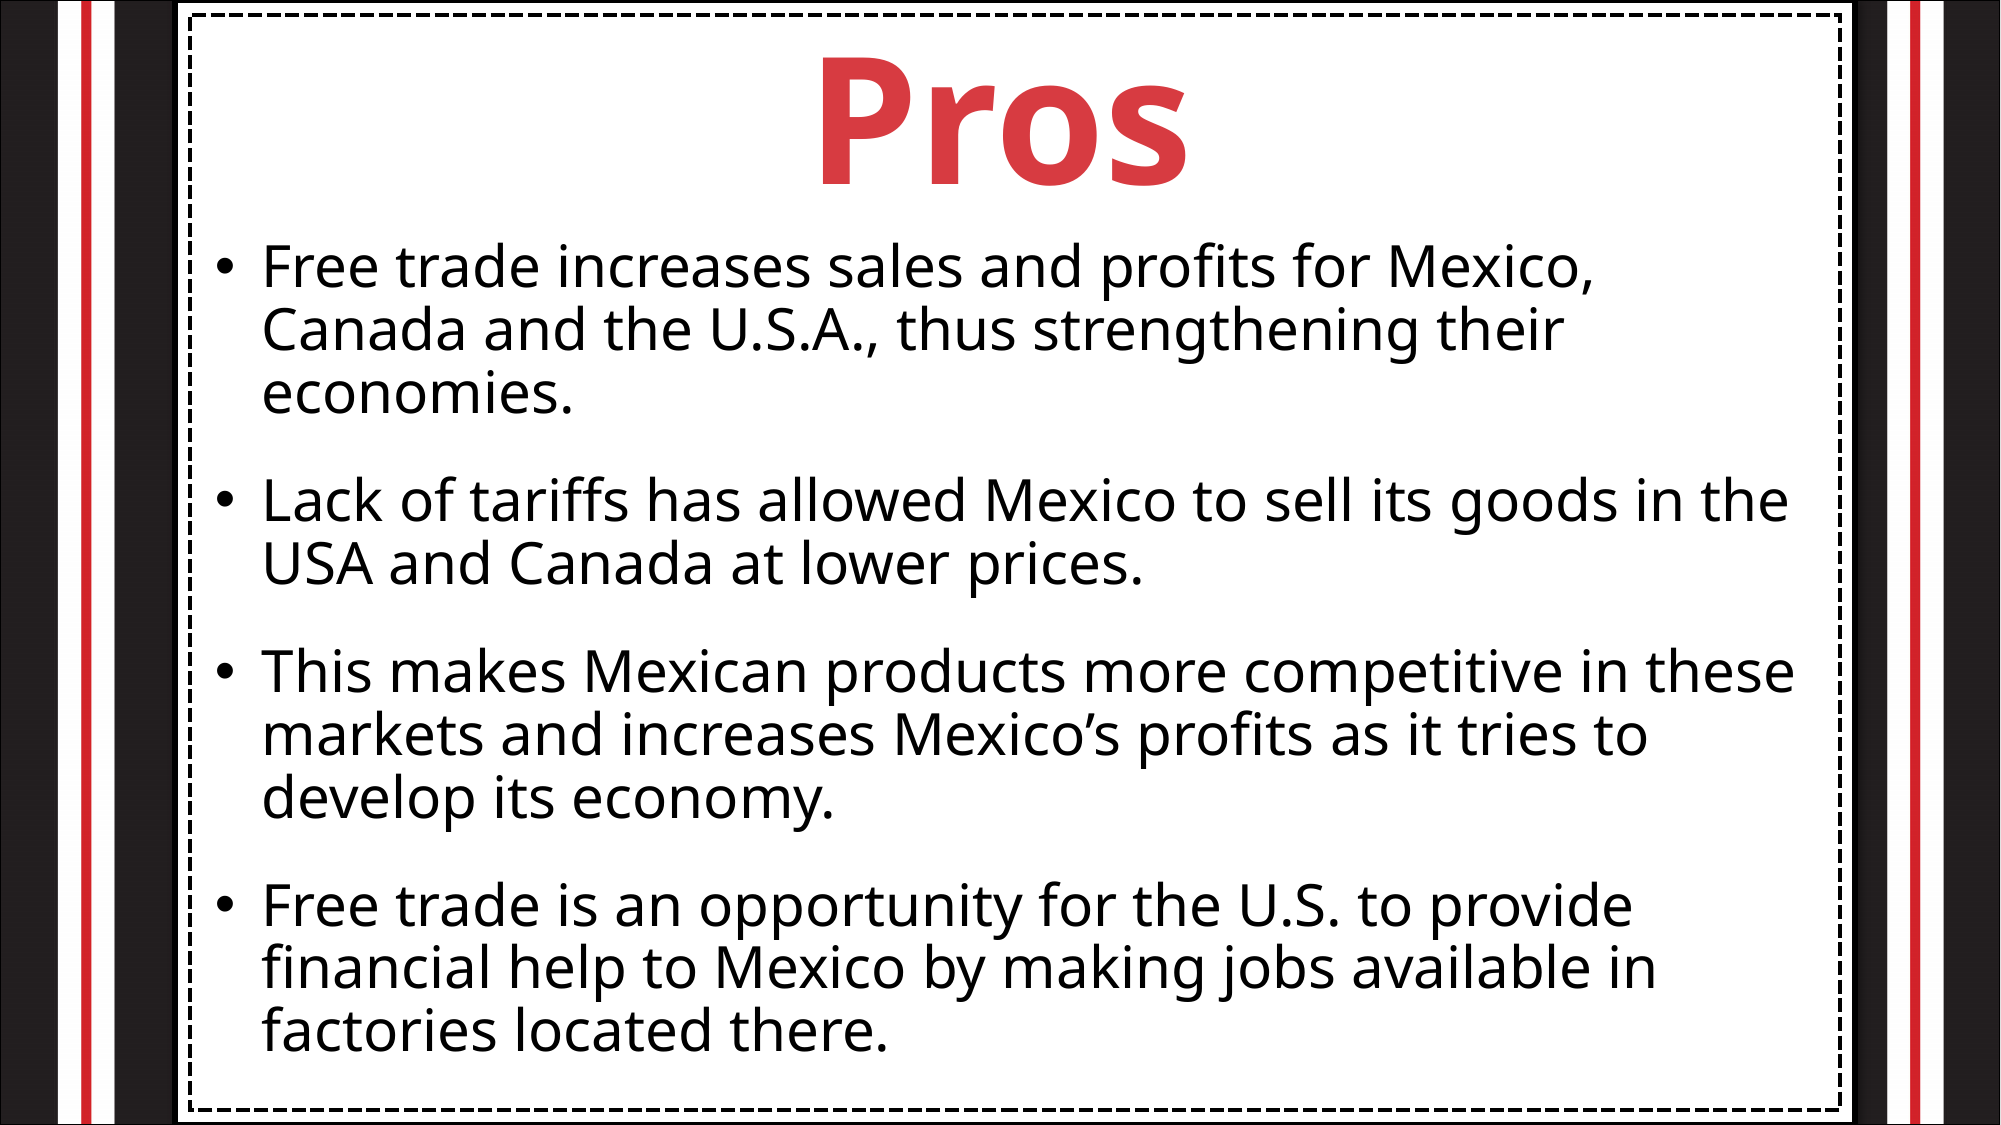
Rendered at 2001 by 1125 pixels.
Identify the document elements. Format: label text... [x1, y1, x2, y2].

text_box [174, 228, 200, 1125]
text_box [189, 228, 1841, 1111]
text_box [1830, 228, 1856, 1125]
text_box Free trade increases sales and profits for Mexico, Canada and the U.S.A., thus strengthening their economies. Lack of tariffs has allowed Mexico to sell its goods in the USA and Canada at lower prices. This makes Mexican products more competitive in these markets and increases Mexico’s profits as it tries to develop its economy. Free trade is an opportunity for the U.S. to provide financial help to Mexico by making jobs available in factories located there. [200, 229, 1830, 1125]
text_box [0, 228, 171, 1125]
text_box Pros [0, 0, 2000, 228]
text_box [1867, 228, 2000, 1125]
